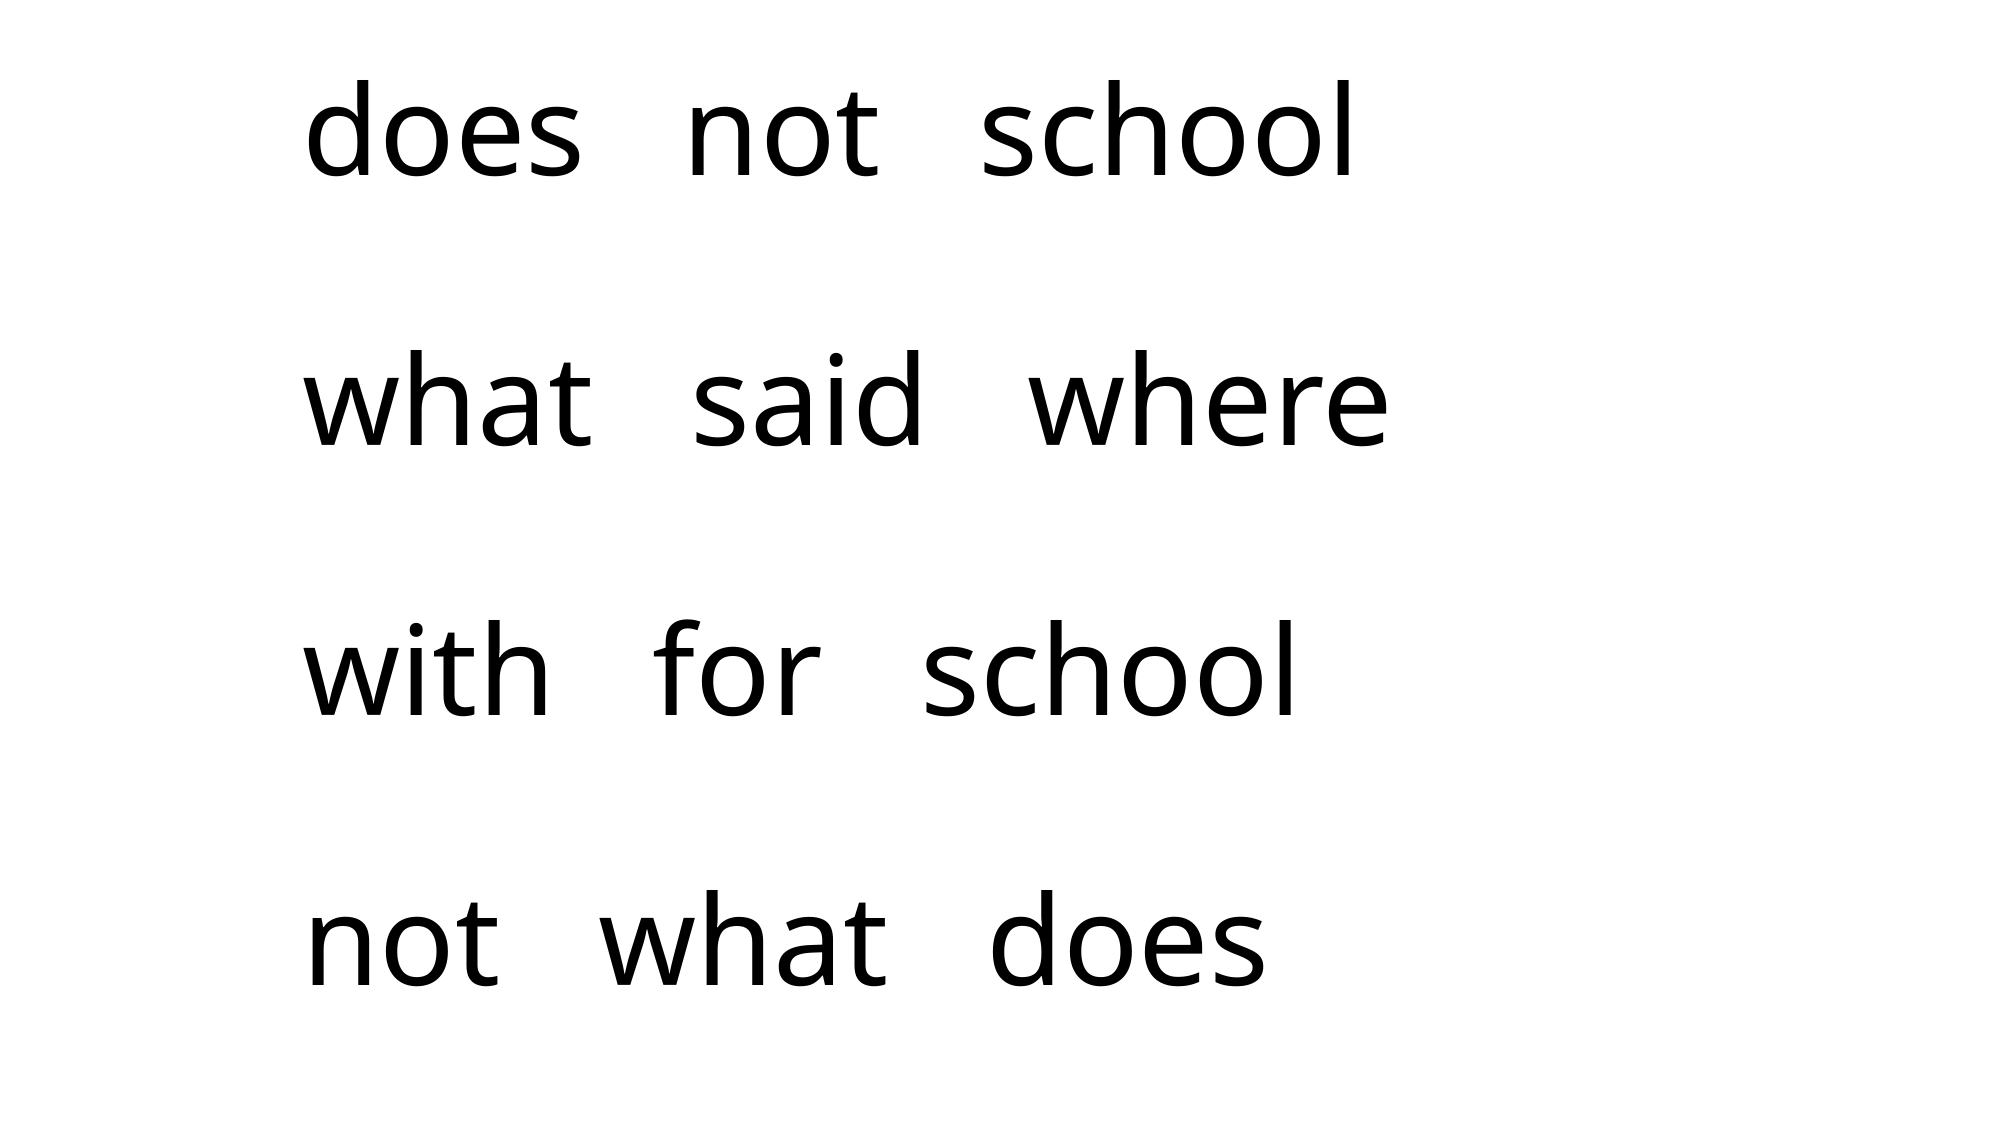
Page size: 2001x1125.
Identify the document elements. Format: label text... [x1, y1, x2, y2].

title does not school what said where with for school not what does [137, 59, 1863, 1078]
